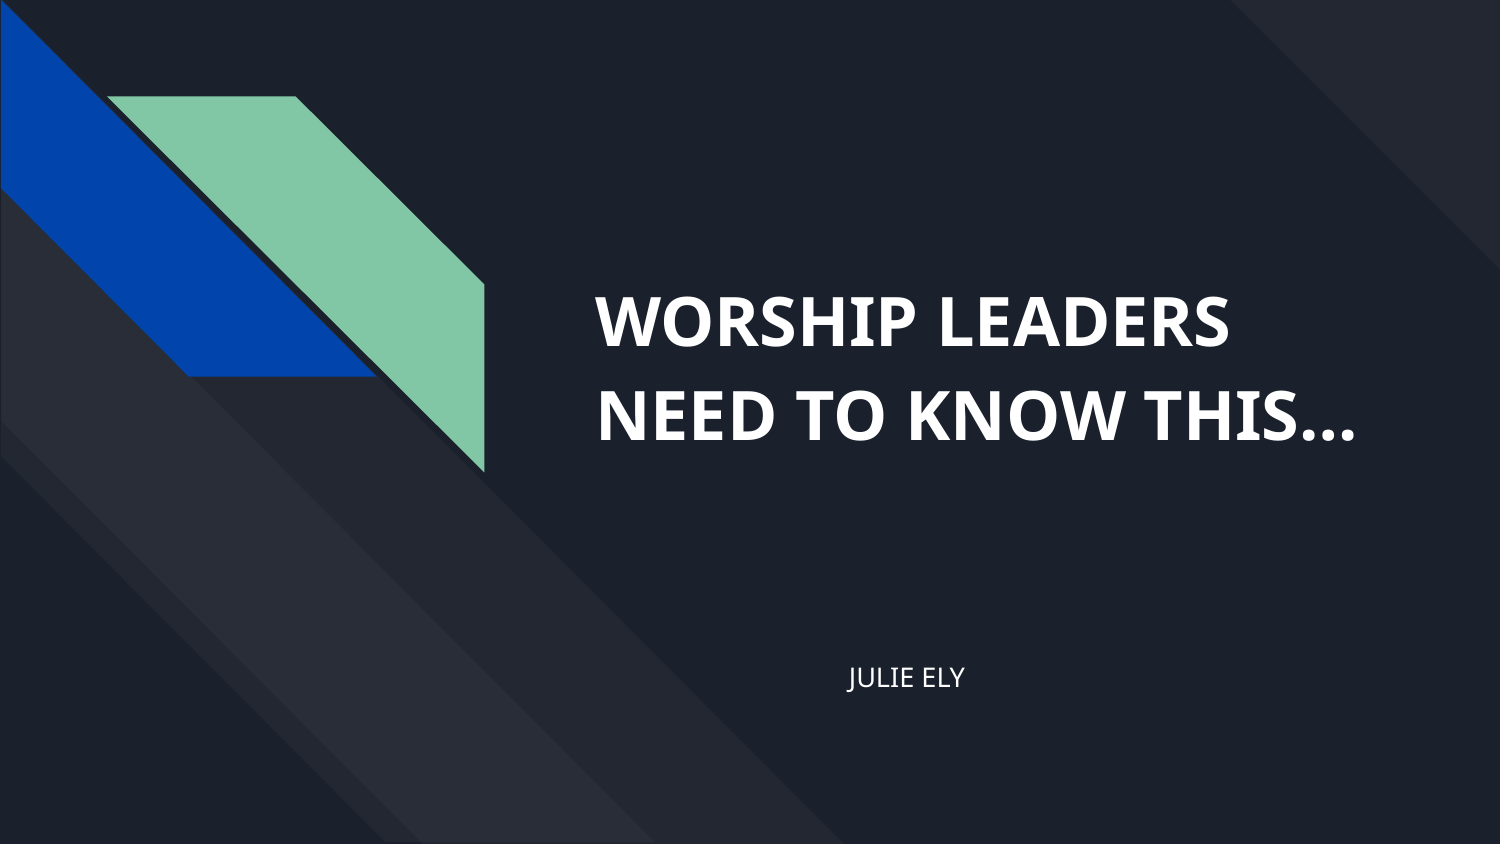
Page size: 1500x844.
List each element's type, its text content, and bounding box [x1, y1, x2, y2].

title WORSHIP LEADERS NEED TO KNOW THIS… [580, 258, 1404, 518]
subtitle JULIE ELY [833, 643, 1404, 727]
